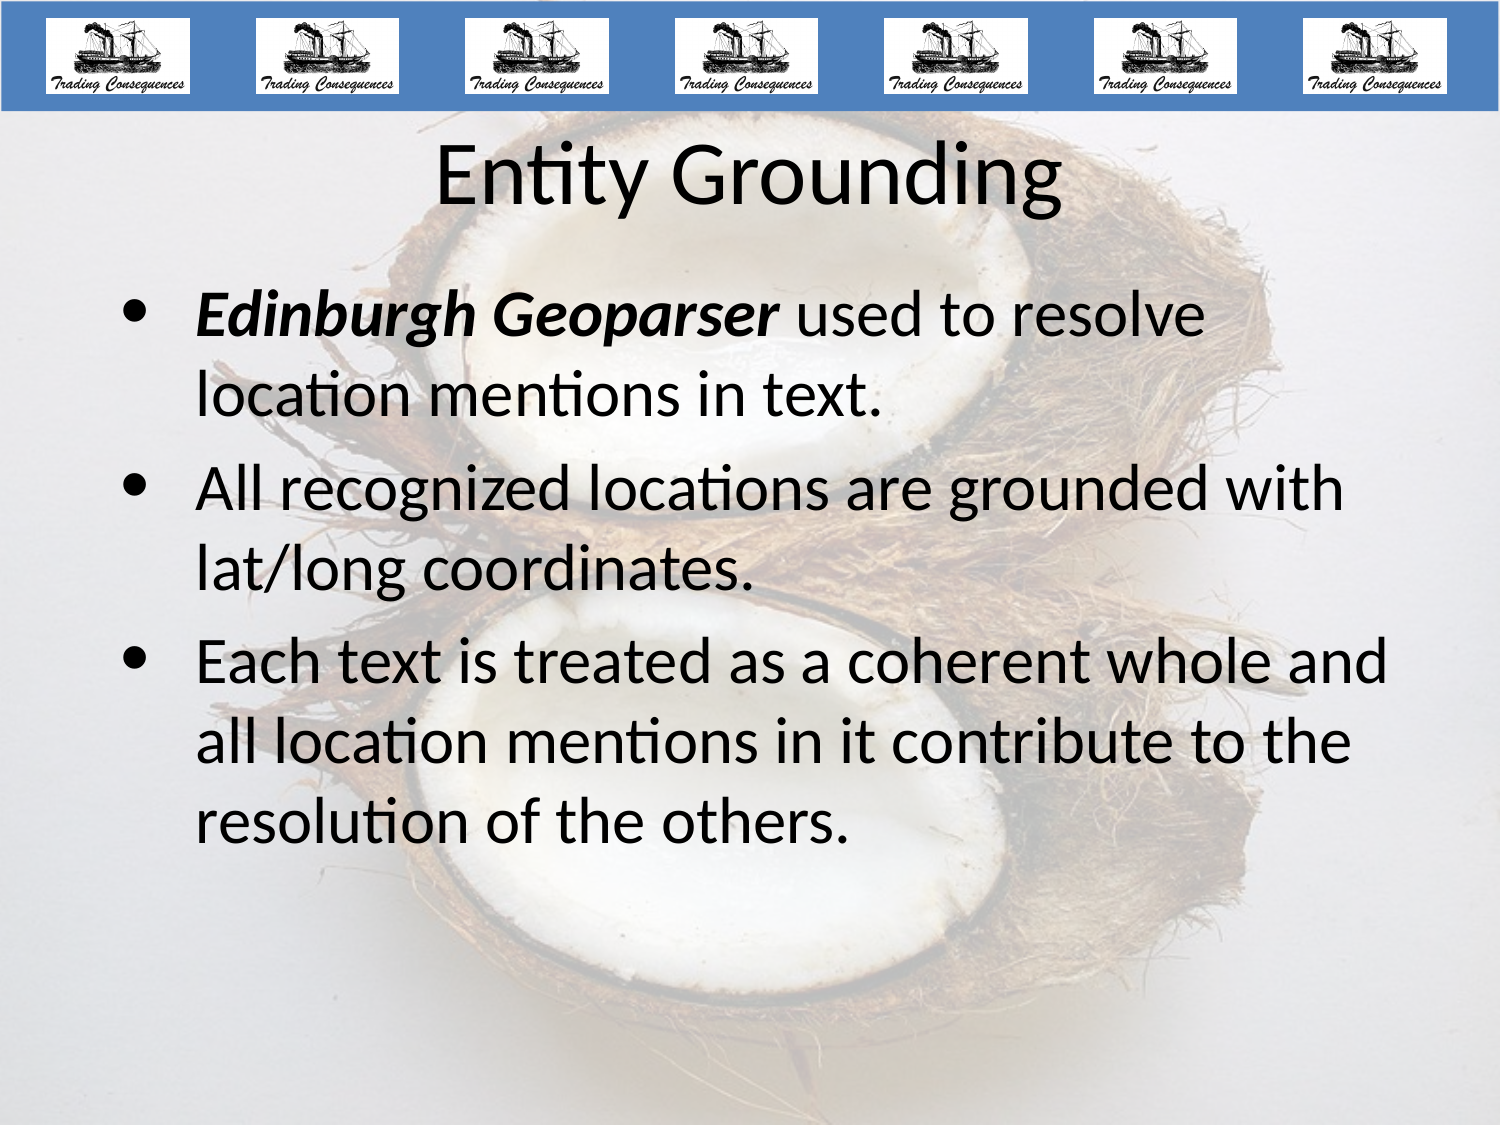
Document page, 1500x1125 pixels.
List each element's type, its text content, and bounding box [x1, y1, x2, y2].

list Edinburgh Geoparser used to resolve location mentions in text. All recognized locations are grounded with lat/long coordinates. Each text is treated as a coherent whole and all location mentions in it contribute to the resolution of the others. [75, 262, 1425, 1005]
picture [1093, 18, 1238, 94]
picture [465, 18, 609, 94]
picture [46, 18, 190, 94]
picture [256, 18, 400, 94]
picture [884, 18, 1028, 94]
picture [1303, 18, 1447, 94]
text_box [1, 1, 1499, 112]
picture [675, 18, 819, 94]
title Entity Grounding [75, 112, 1425, 262]
